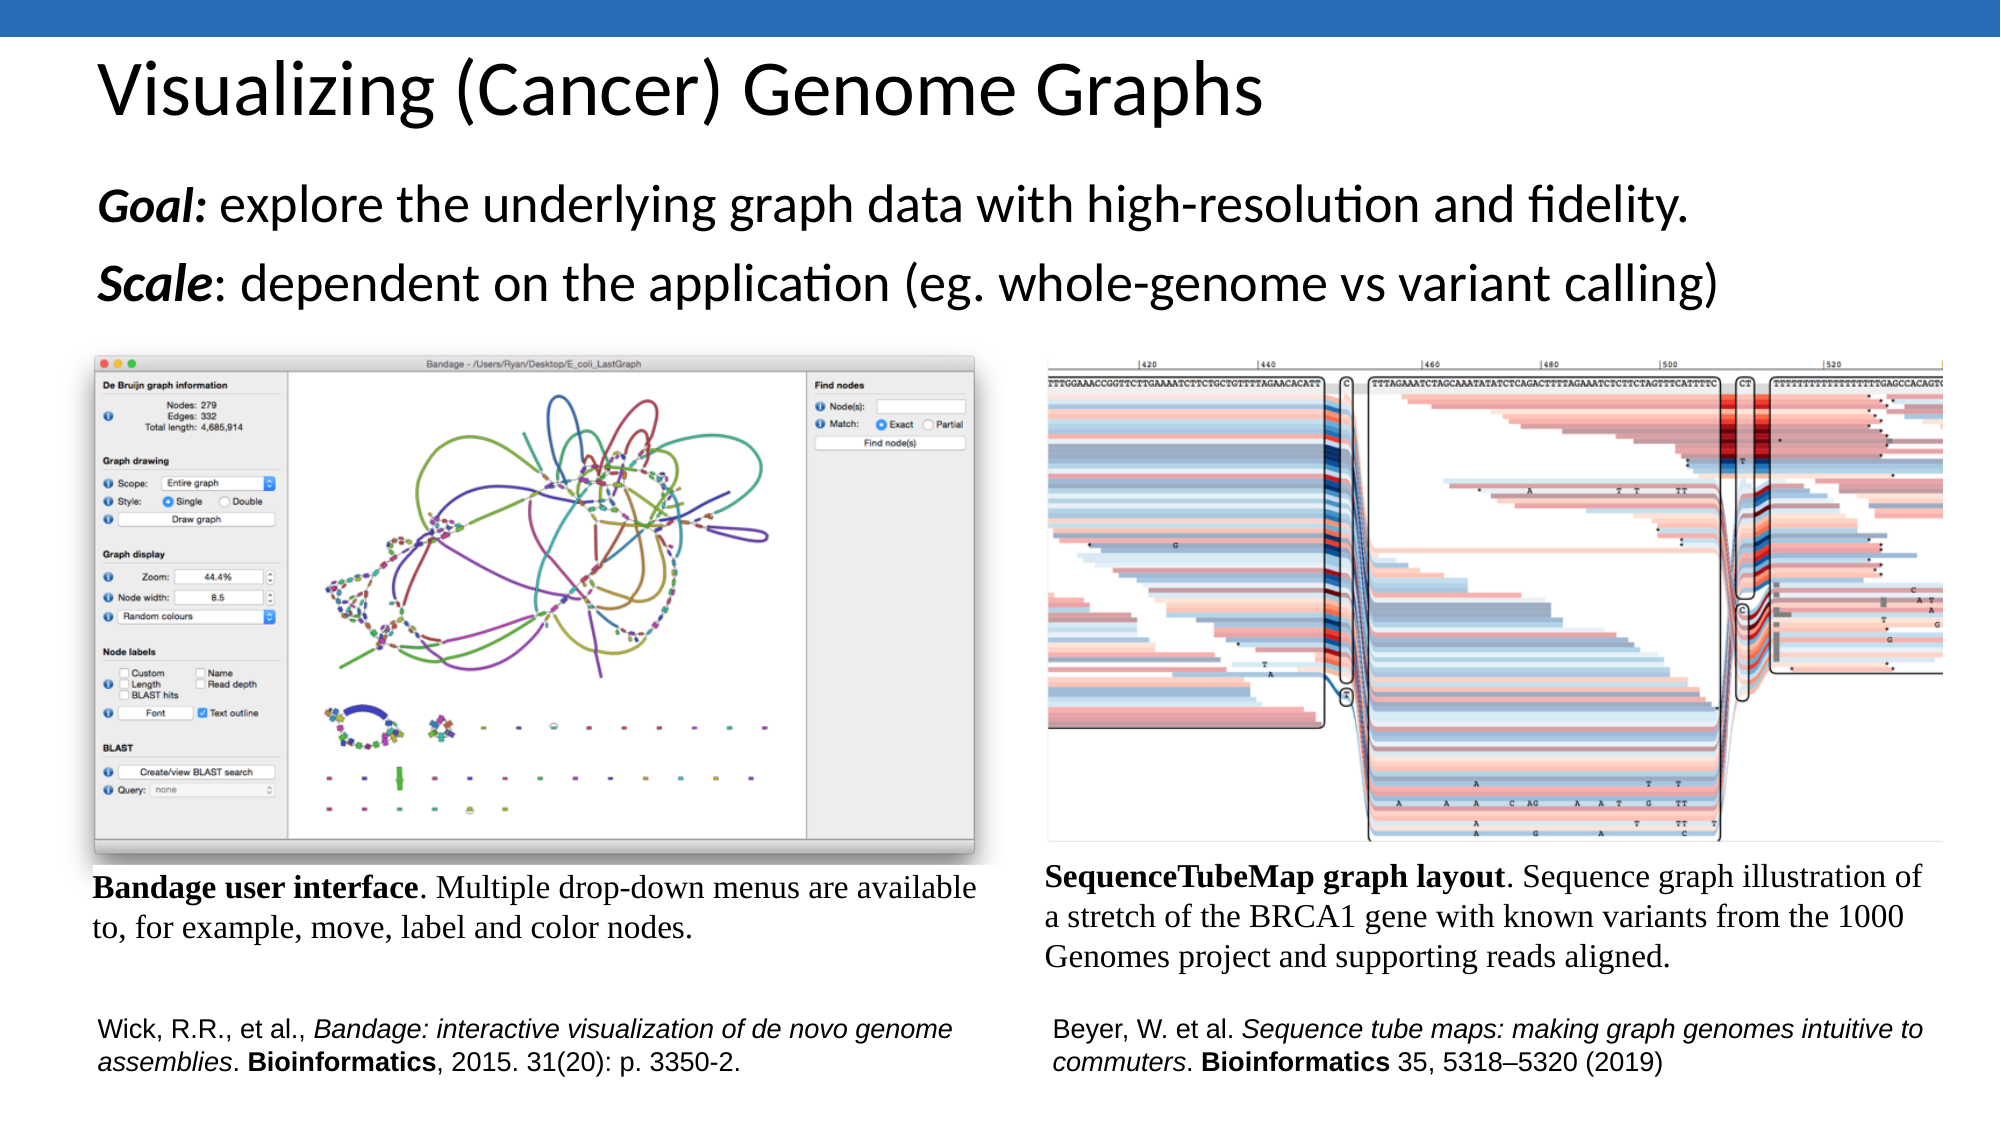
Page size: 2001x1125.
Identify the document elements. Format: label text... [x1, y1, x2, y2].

text_box Goal: explore the underlying graph data with high-resolution and fidelity. Scale: dependent on the application (eg. whole-genome vs variant calling) [82, 160, 1880, 329]
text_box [1044, 359, 1944, 987]
text_box Visualizing (Cancer) Genome Graphs [82, 34, 1863, 145]
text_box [56, 334, 1013, 941]
text_box Wick, R.R., et al., Bandage: interactive visualization of de novo genome assemblies. Bioinformatics, 2015. 31(20): p. 3350-2. [82, 996, 981, 1092]
text_box Beyer, W. et al. Sequence tube maps: making graph genomes intuitive to commuters. Bioinformatics 35, 5318–5320 (2019) [1037, 996, 1950, 1092]
